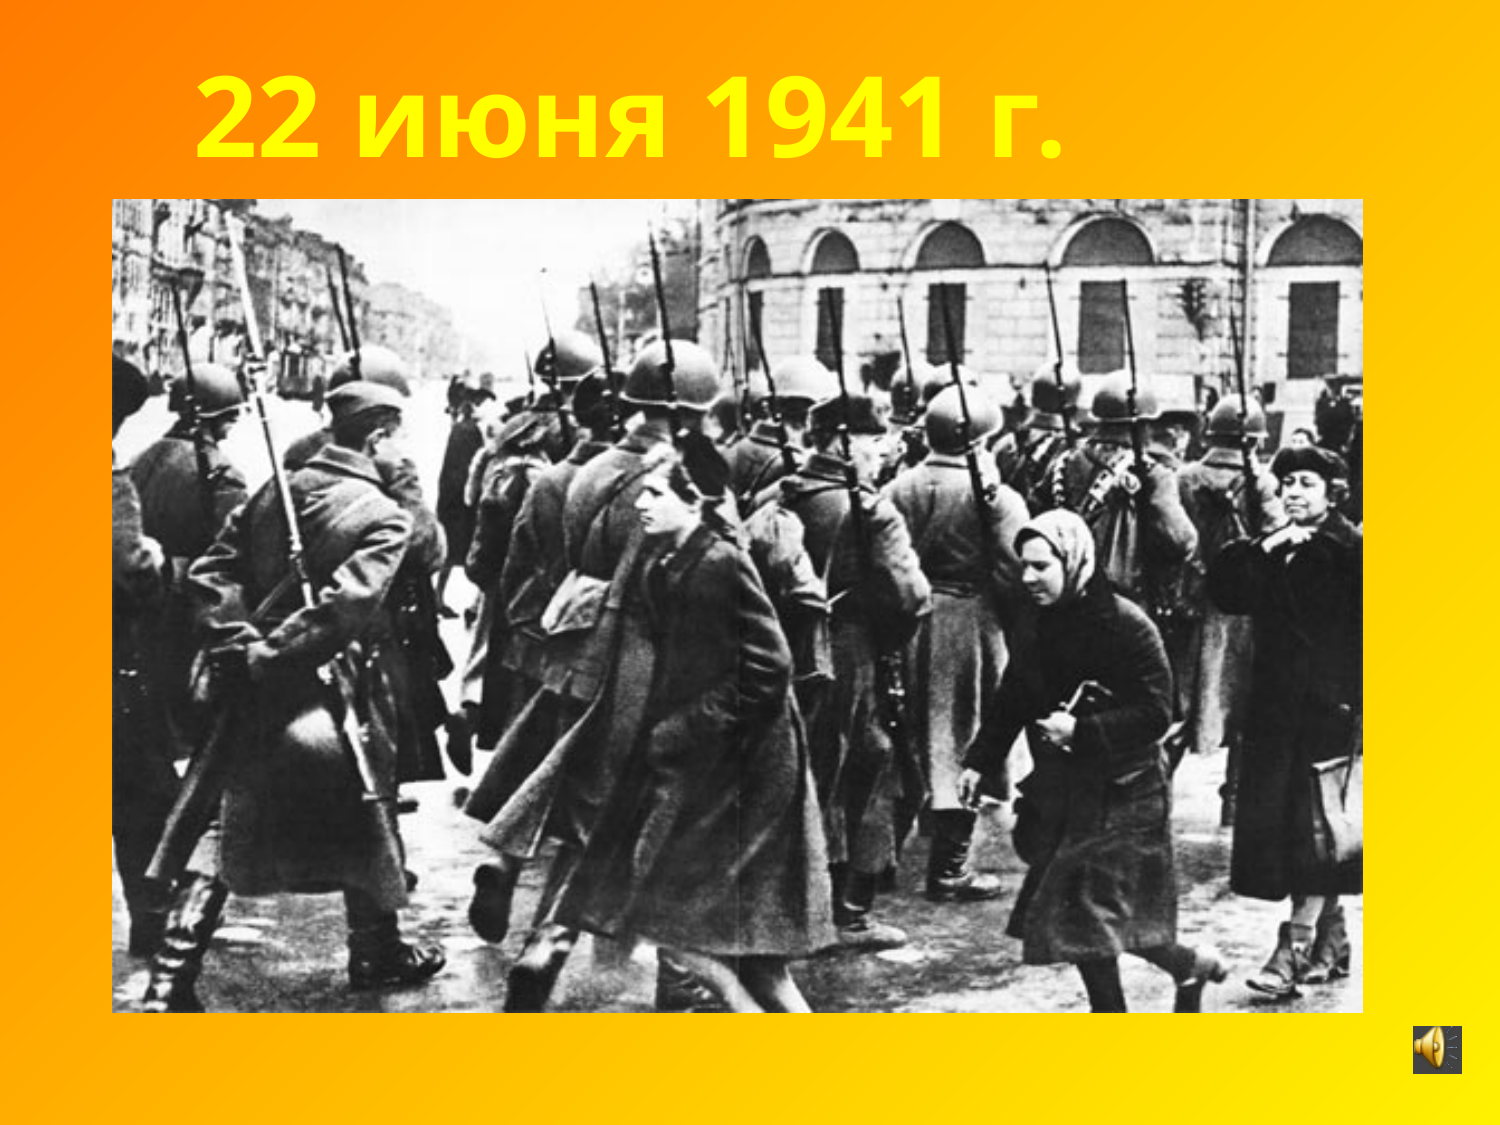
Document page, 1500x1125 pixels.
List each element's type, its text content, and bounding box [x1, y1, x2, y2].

picture [1412, 1024, 1463, 1076]
picture [112, 199, 1363, 1013]
text_box 22 июня 1941 г. [178, 37, 1084, 188]
